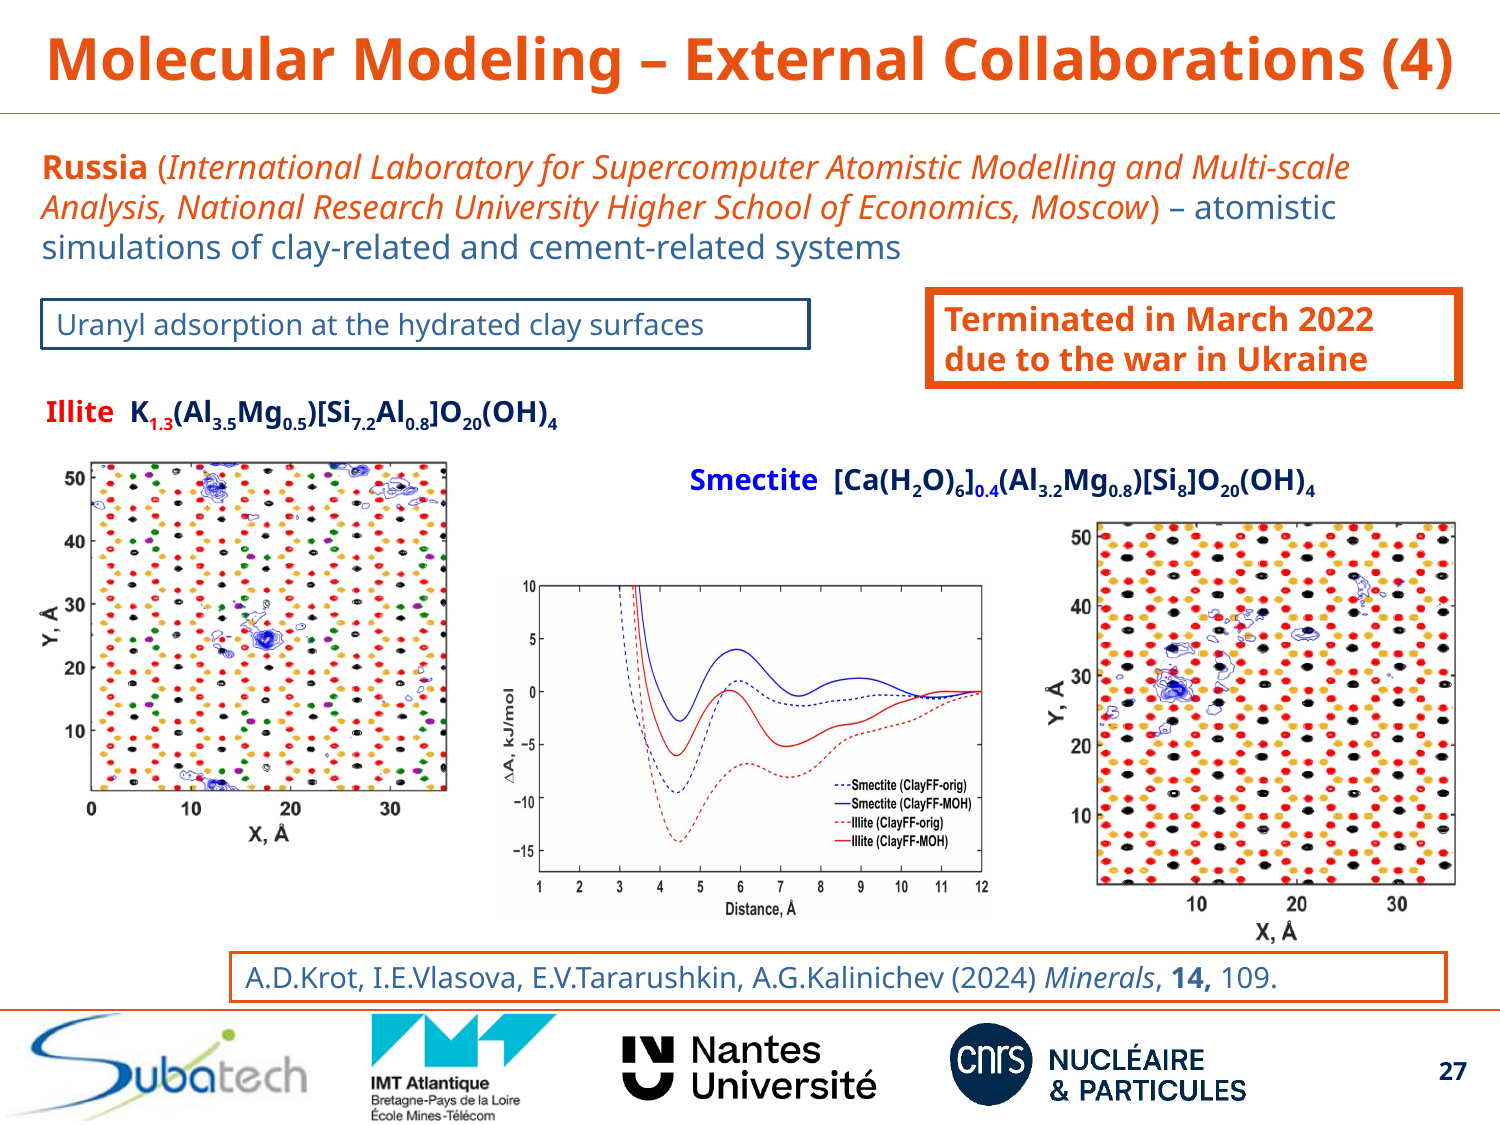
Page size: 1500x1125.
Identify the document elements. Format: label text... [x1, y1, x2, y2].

picture [5, 1013, 314, 1121]
picture [494, 575, 995, 919]
picture [620, 1031, 880, 1103]
picture [1037, 515, 1463, 945]
text_box A.D.Krot, I.E.Vlasova, E.V.Tararushkin, A.G.Kalinichev (2024) Minerals, 14, 109. [230, 952, 1447, 1002]
text_box Illite K1.3(Al3.5Mg0.5)[Si7.2Al0.8]O20(OH)4 [31, 386, 727, 441]
text_box Terminated in March 2022 due to the war in Ukraine [929, 290, 1459, 386]
picture [948, 1022, 1247, 1106]
text_box Smectite [Ca(H2O)6]0.4(Al3.2Mg0.8)[Si8]O20(OH)4 [674, 454, 1500, 509]
slide_number 27 [1409, 1042, 1483, 1103]
text_box Uranyl adsorption at the hydrated clay surfaces [41, 299, 809, 349]
title Molecular Modeling – External Collaborations (4) [0, 0, 1500, 113]
picture [31, 457, 454, 847]
picture [371, 1013, 557, 1121]
text_box Russia (International Laboratory for Supercomputer Atomistic Modelling and Multi-scale Analysis, National Research University Higher School of Economics, Moscow) – atomistic simulations of clay-related and cement-related systems [26, 138, 1480, 274]
